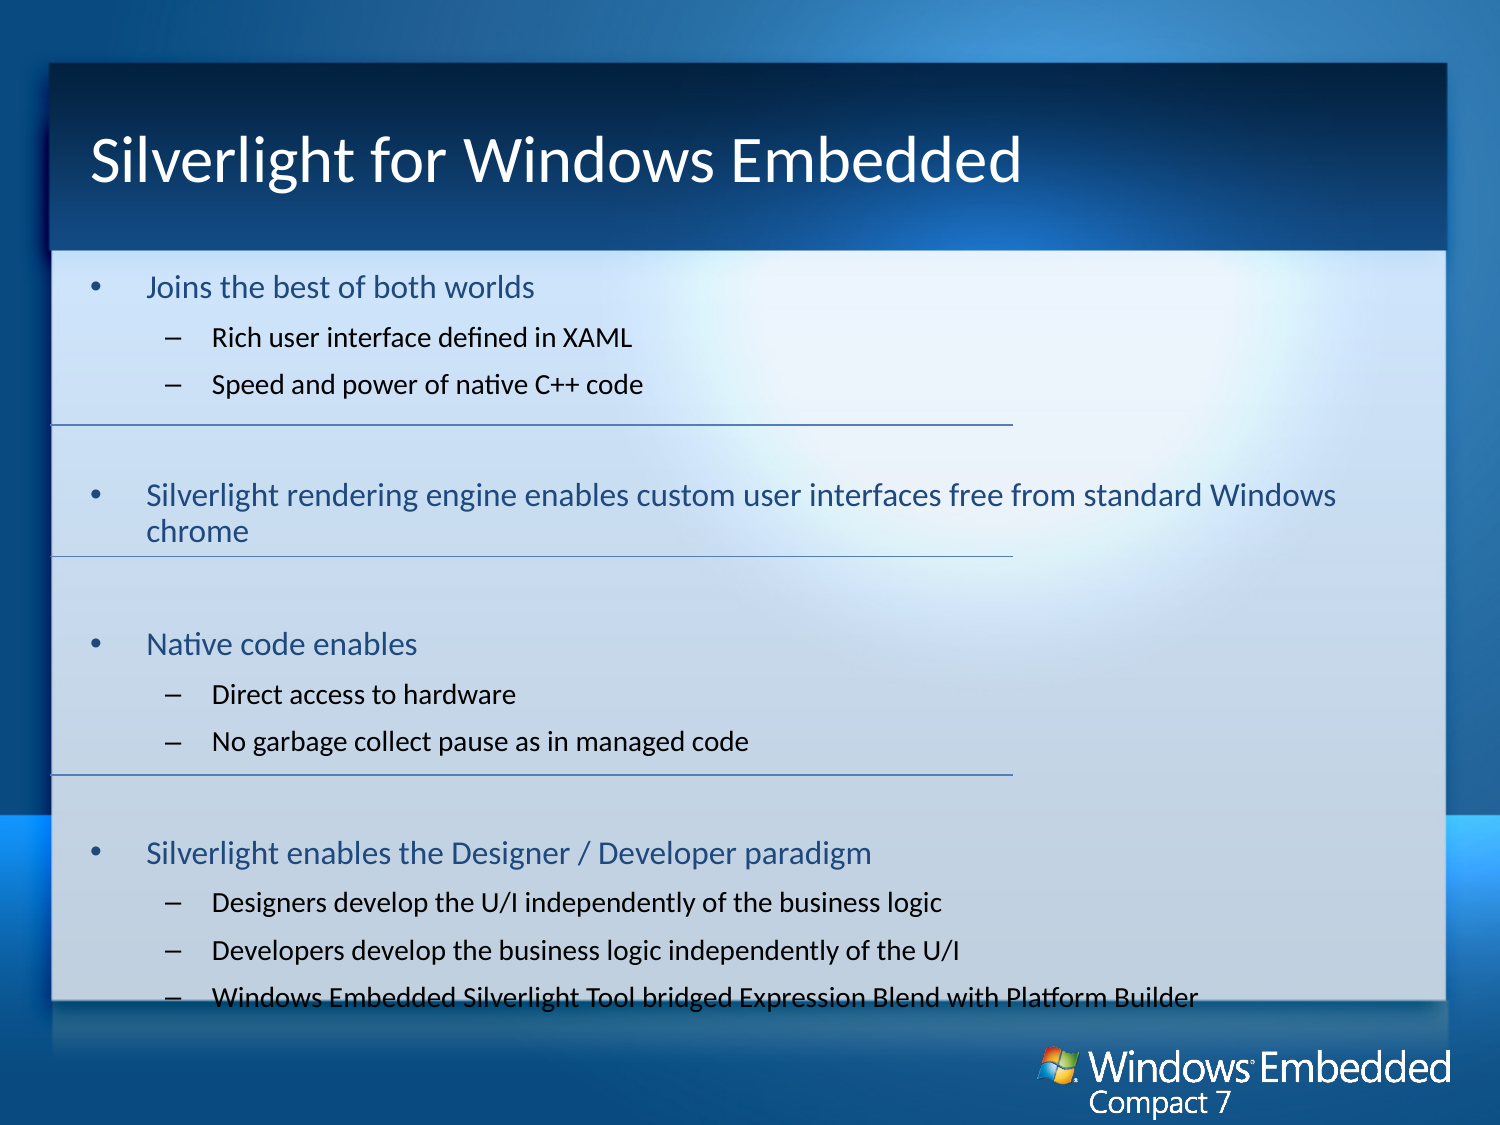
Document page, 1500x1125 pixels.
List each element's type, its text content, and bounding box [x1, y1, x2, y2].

title Silverlight for Windows Embedded [75, 62, 1450, 250]
list Joins the best of both worlds Rich user interface defined in XAML Speed and power of native C++ code Silverlight rendering engine enables custom user interfaces free from standard Windows chrome Native code enables Direct access to hardware No garbage collect pause as in managed code Silverlight enables the Designer / Developer paradigm Designers develop the U/I independently of the business logic Developers develop the business logic independently of the U/I Windows Embedded Silverlight Tool bridged Expression Blend with Platform Builder [75, 262, 1425, 997]
picture [0, 0, 1500, 1125]
